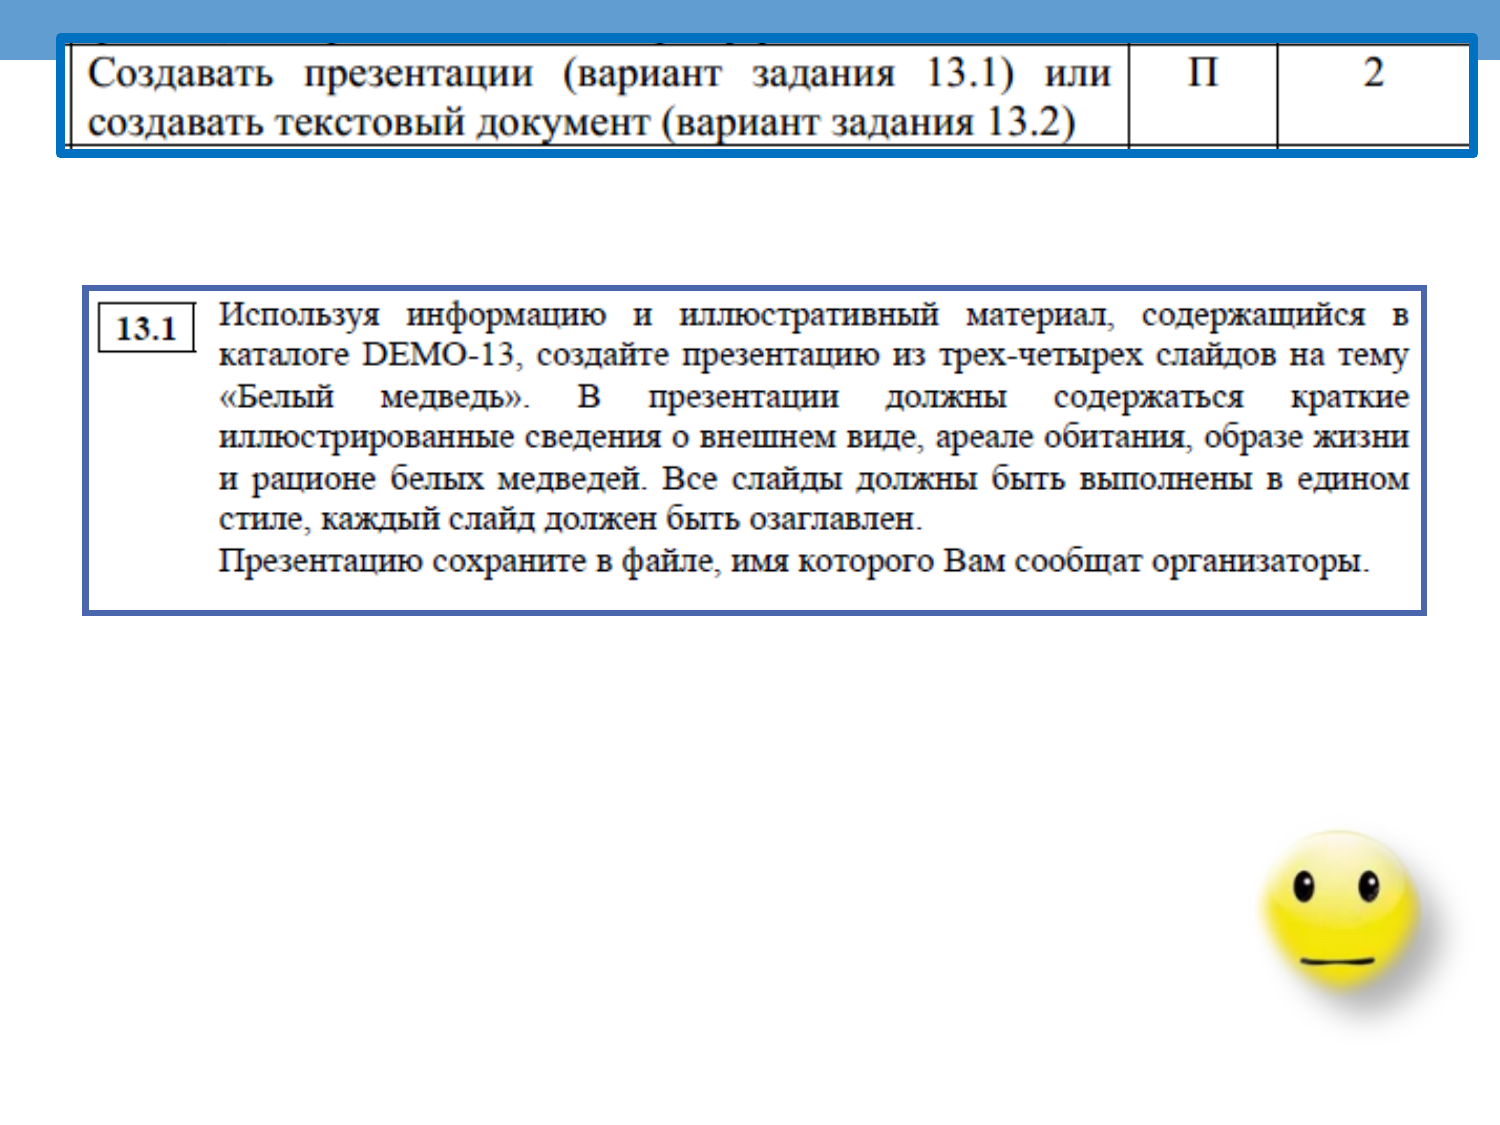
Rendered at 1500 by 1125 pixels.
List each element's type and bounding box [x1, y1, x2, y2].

picture [64, 42, 1470, 150]
picture [1245, 810, 1436, 1008]
picture [88, 290, 1422, 610]
